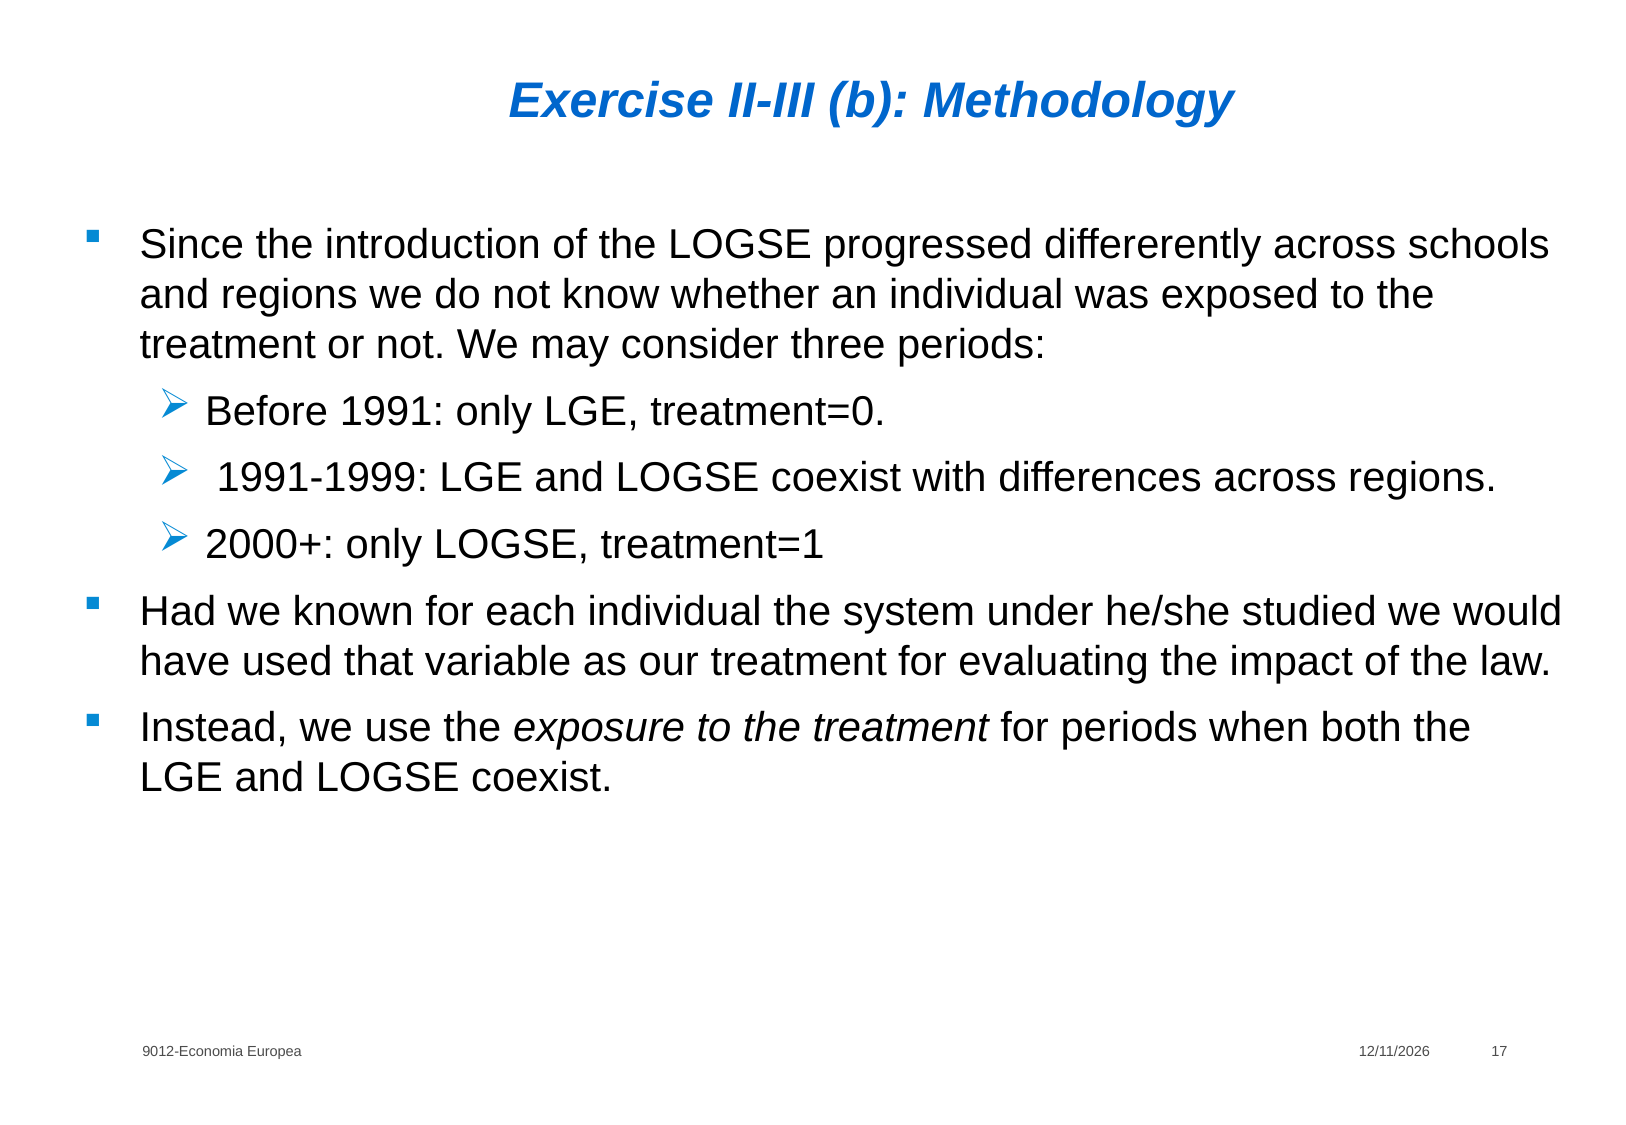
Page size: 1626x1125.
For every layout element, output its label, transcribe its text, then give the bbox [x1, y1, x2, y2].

title Exercise II-III (b): Methodology [493, 54, 1534, 141]
slide_number 17 [1450, 1034, 1523, 1071]
footer 9012-Economia Europea [127, 1034, 643, 1071]
list Since the introduction of the LOGSE progressed differerently across schools and regions we do not know whether an individual was exposed to the treatment or not. We may consider three periods: Before 1991: only LGE, treatment=0. 1991-1999: LGE and LOGSE coexist with differences across regions. 2000+: only LOGSE, treatment=1 Had we known for each individual the system under he/she studied we would have used that variable as our treatment for evaluating the impact of the law. Instead, we use the exposure to the treatment for periods when both the LGE and LOGSE coexist. [68, 172, 1581, 1012]
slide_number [1343, 1034, 1450, 1071]
